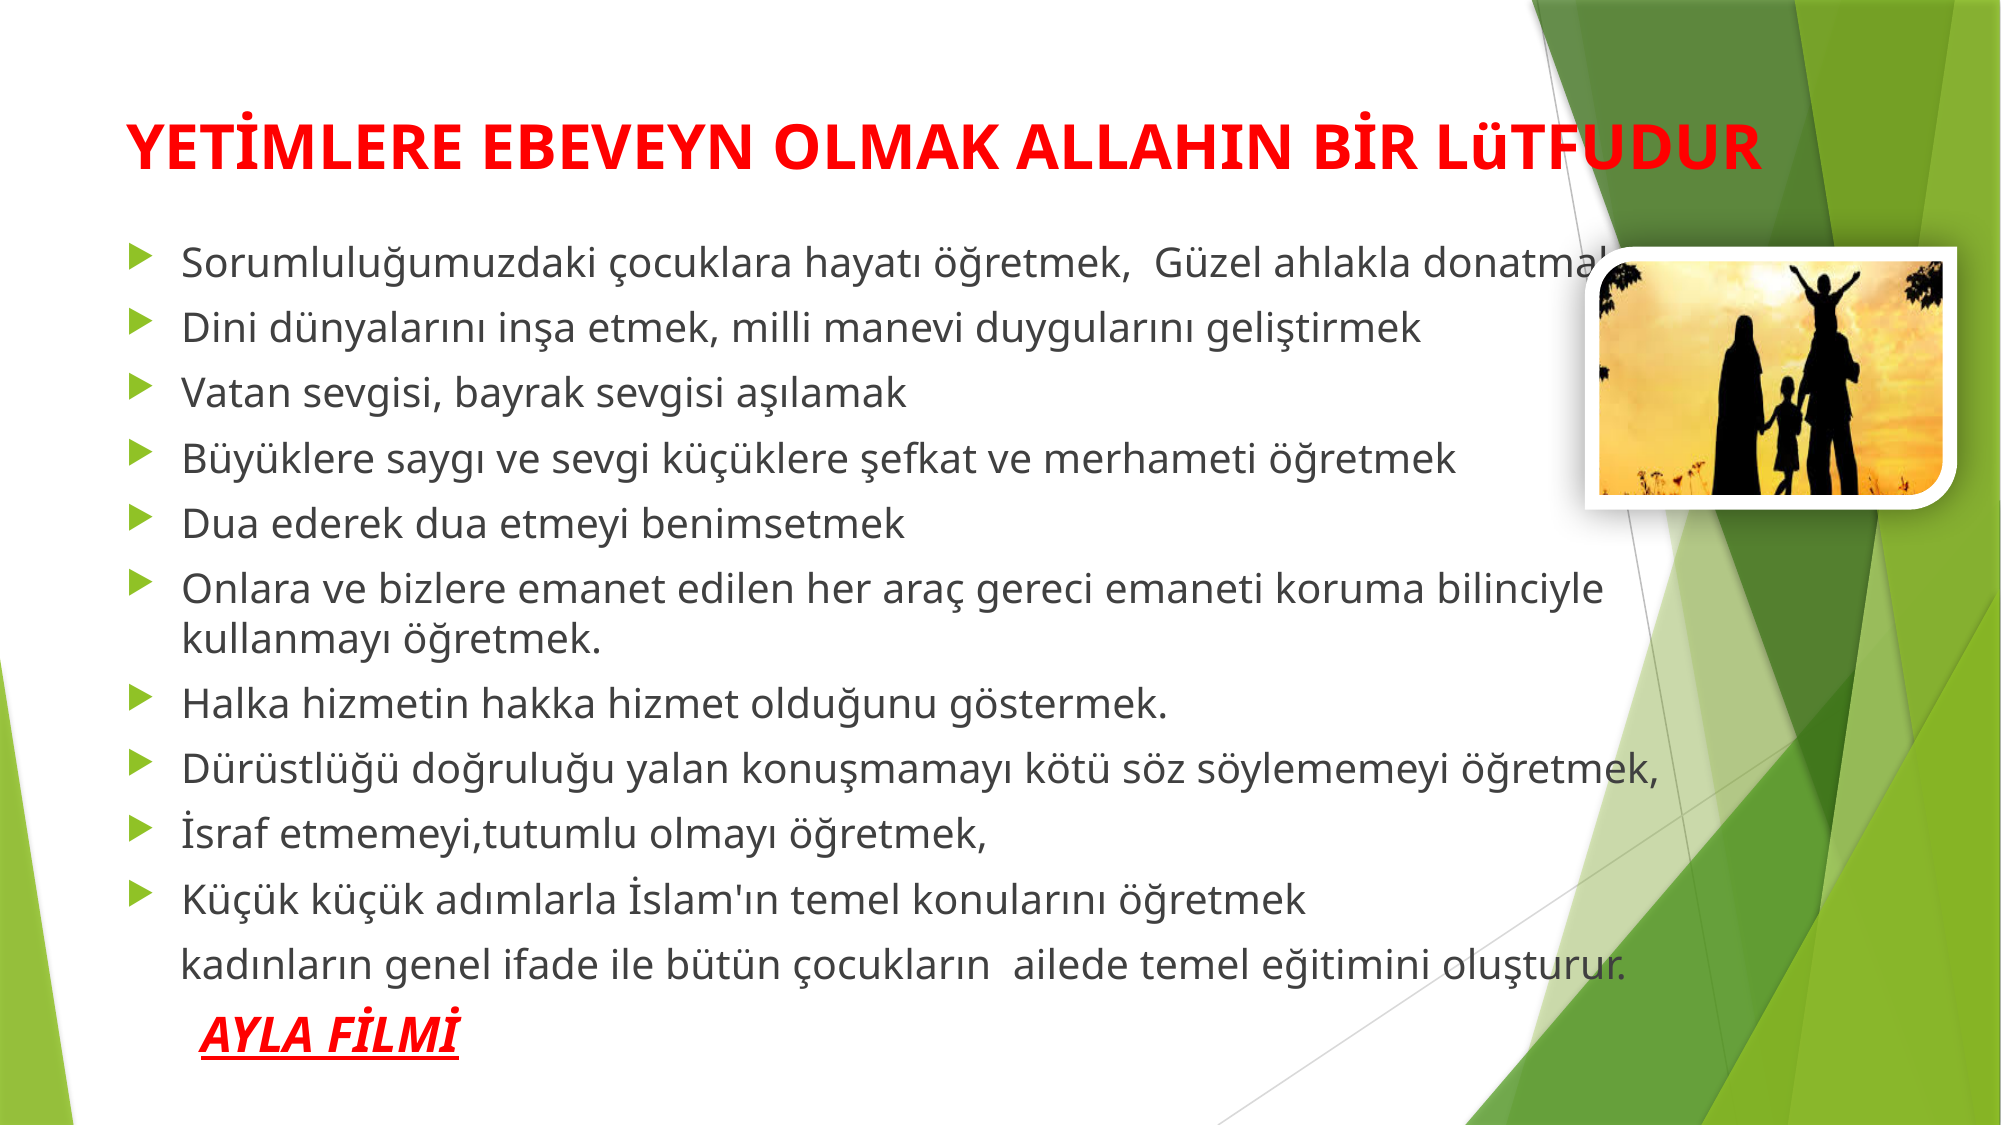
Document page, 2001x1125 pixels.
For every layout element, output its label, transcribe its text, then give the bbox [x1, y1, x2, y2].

picture [1591, 253, 1951, 503]
list Sorumluluğumuzdaki çocuklara hayatı öğretmek, Güzel ahlakla donatmak, Dini dünyalarını inşa etmek, milli manevi duygularını geliştirmek Vatan sevgisi, bayrak sevgisi aşılamak Büyüklere saygı ve sevgi küçüklere şefkat ve merhameti öğretmek Dua ederek dua etmeyi benimsetmek Onlara ve bizlere emanet edilen her araç gereci emaneti koruma bilinciyle kullanmayı öğretmek. Halka hizmetin hakka hizmet olduğunu göstermek. Dürüstlüğü doğruluğu yalan konuşmamayı kötü söz söylememeyi öğretmek, İsraf etmemeyi,tutumlu olmayı öğretmek, Küçük küçük adımlarla İslam'ın temel konularını öğretmek kadınların genel ifade ile bütün çocukların ailede temel eğitimini oluşturur. AYLA FİLMİ [111, 228, 1717, 1076]
title YETİMLERE EBEVEYN OLMAK ALLAHIN BİR LüTFUDUR [111, 99, 1857, 205]
